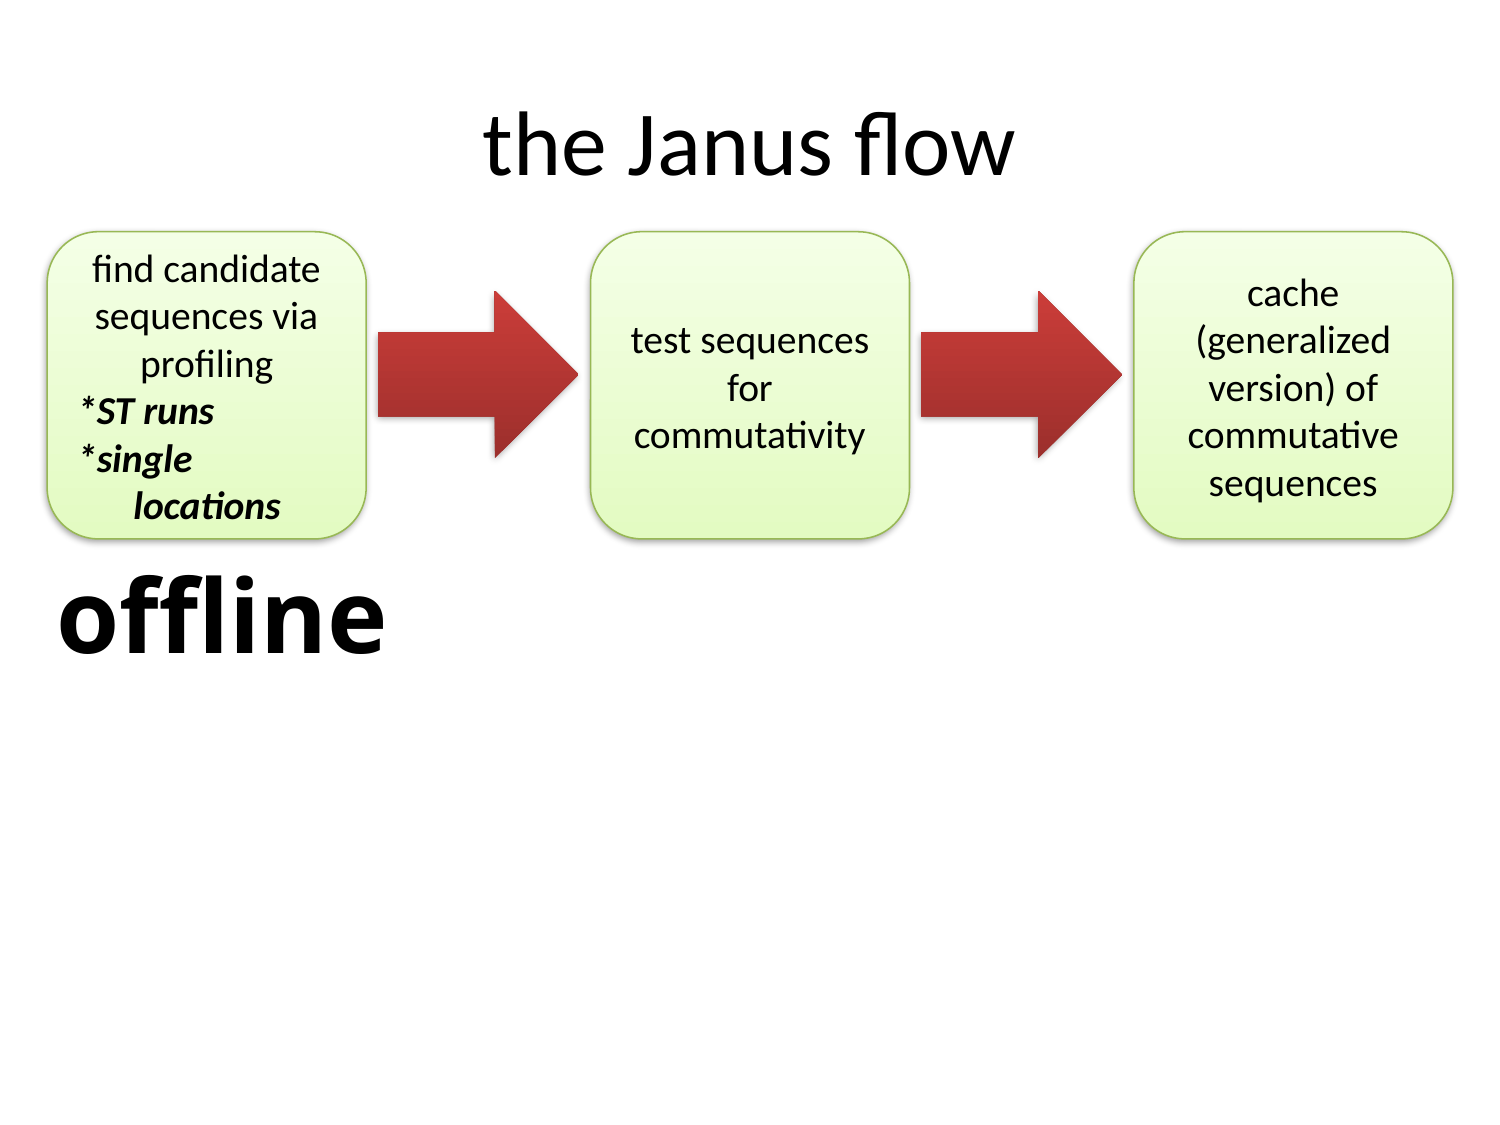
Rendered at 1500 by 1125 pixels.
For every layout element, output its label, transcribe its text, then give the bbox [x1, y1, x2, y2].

title the Janus flow [75, 45, 1425, 233]
text_box [377, 290, 579, 459]
text_box offline [41, 544, 491, 682]
text_box test sequences for commutativity [589, 230, 911, 540]
text_box cache (generalized version) of commutative sequences [1133, 230, 1454, 540]
text_box [921, 290, 1122, 459]
text_box find candidate sequences via profiling *ST runs *single locations [46, 230, 367, 540]
